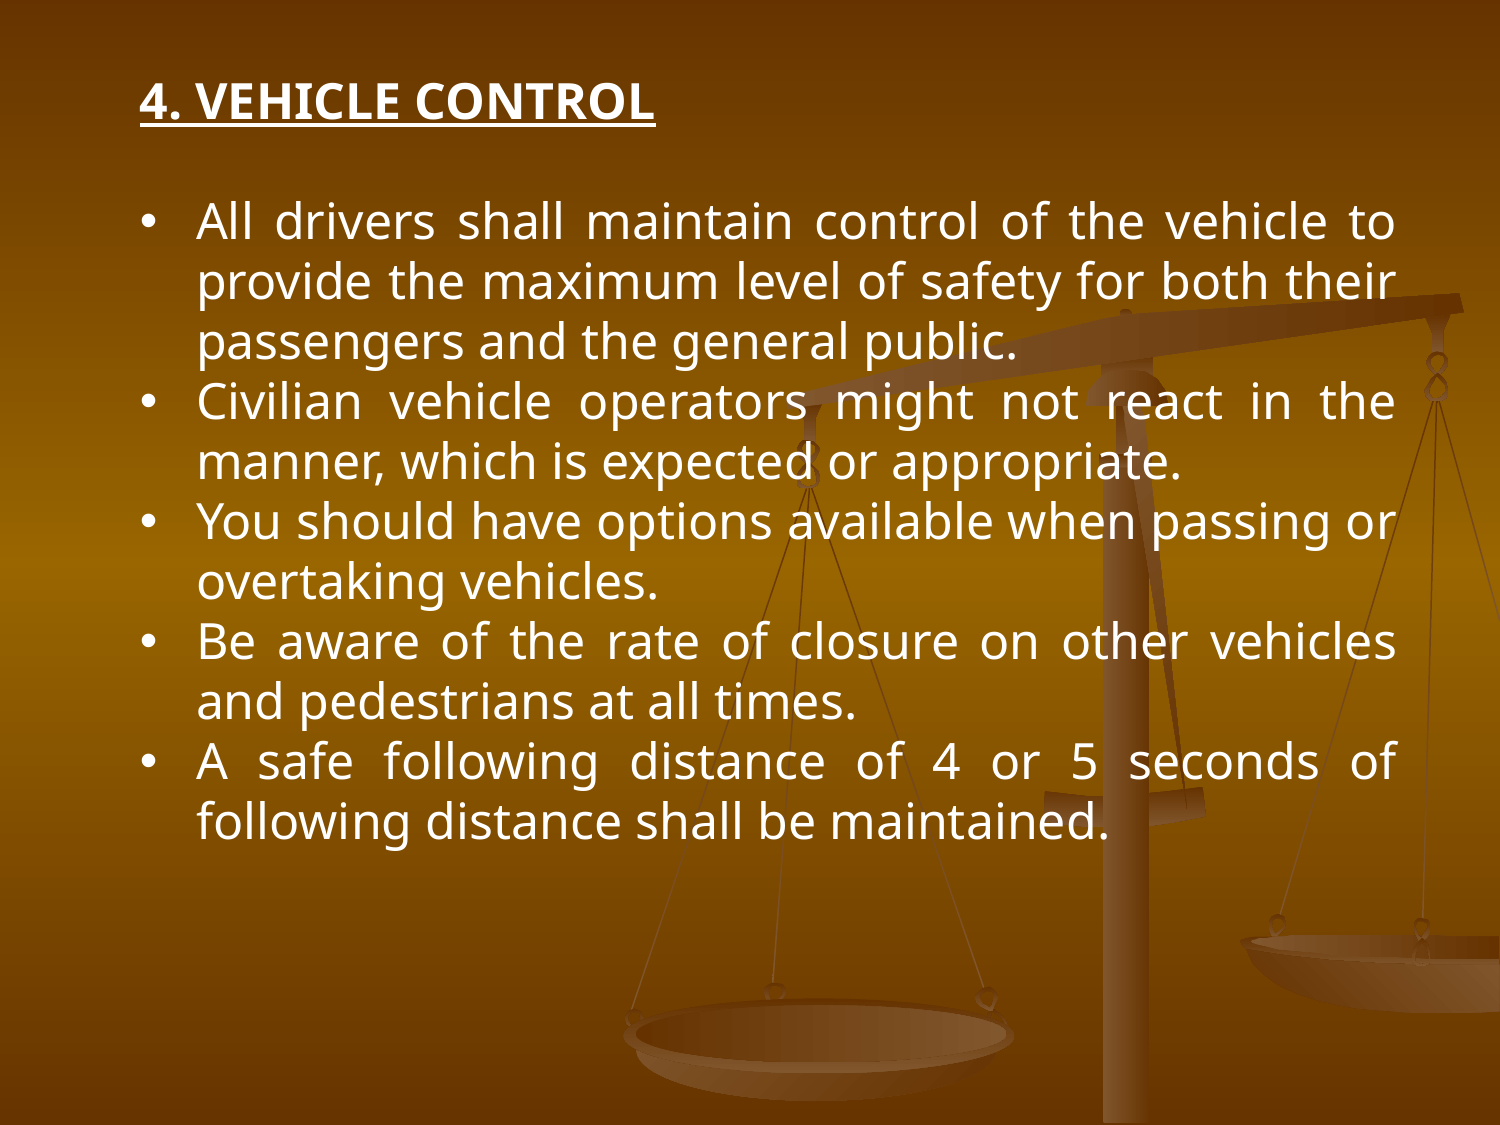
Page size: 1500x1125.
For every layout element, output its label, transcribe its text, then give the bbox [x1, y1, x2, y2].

text_box 4. VEHICLE CONTROL All drivers shall maintain control of the vehicle to provide the maximum level of safety for both their passengers and the general public. Civilian vehicle operators might not react in the manner, which is expected or appropriate. You should have options available when passing or overtaking vehicles. Be aware of the rate of closure on other vehicles and pedestrians at all times. A safe following distance of 4 or 5 seconds of following distance shall be maintained. [124, 62, 1413, 858]
